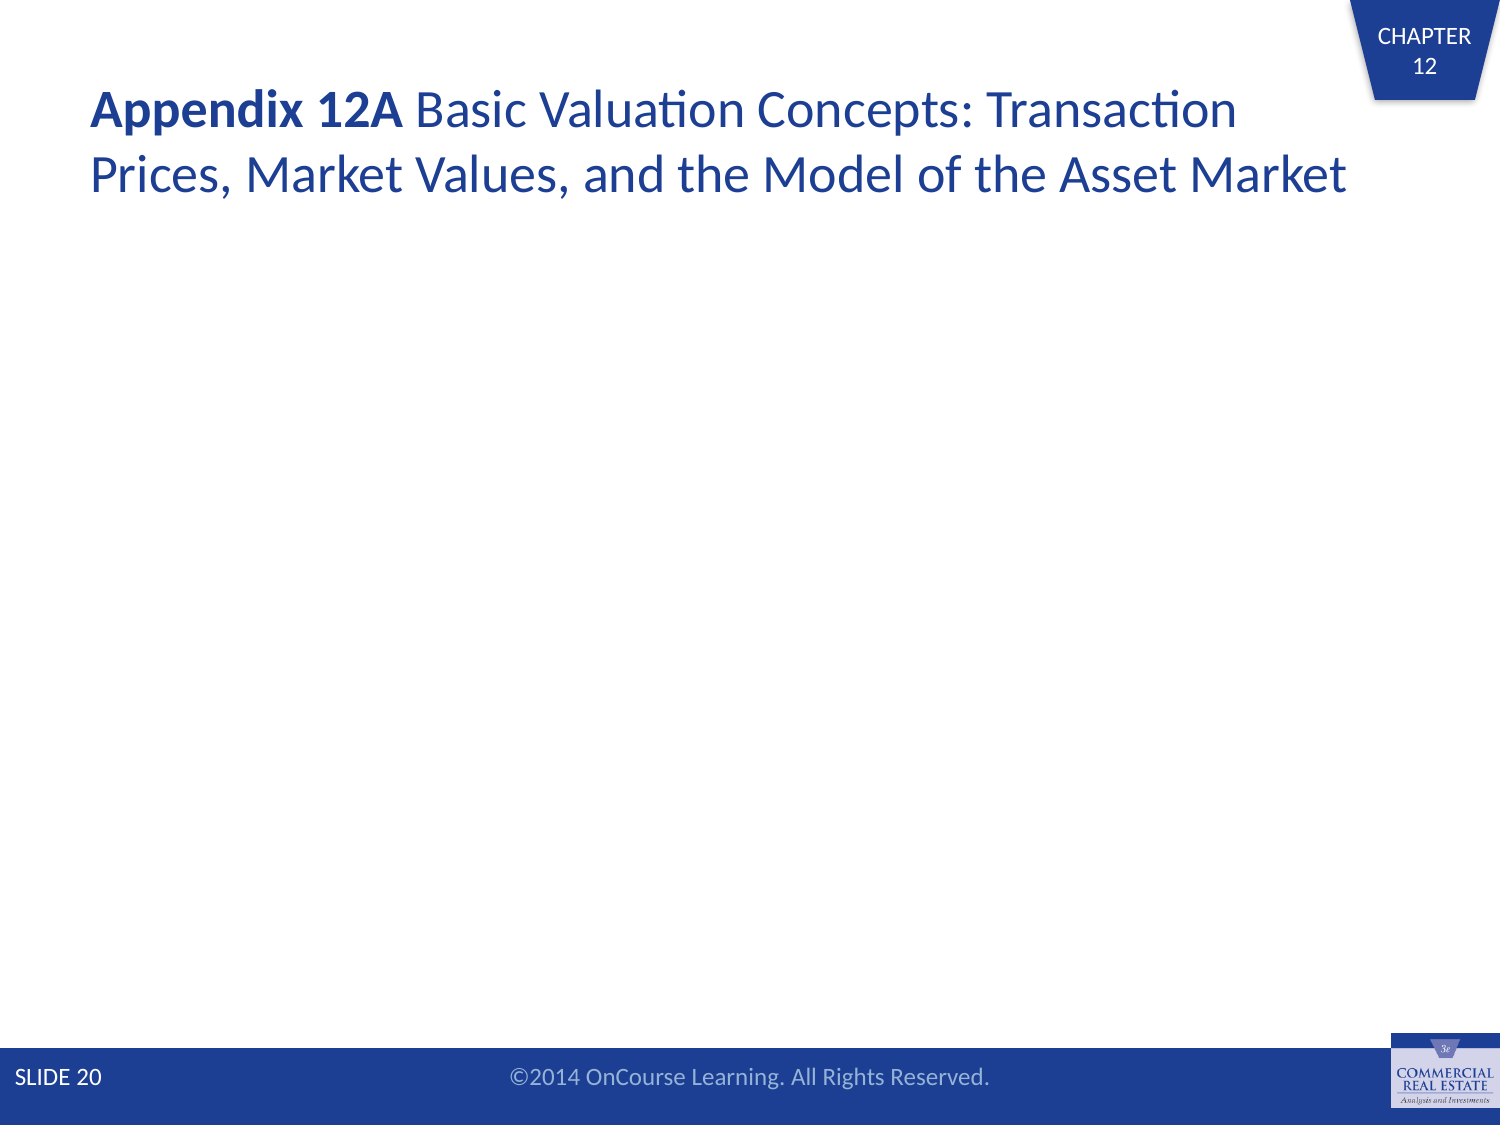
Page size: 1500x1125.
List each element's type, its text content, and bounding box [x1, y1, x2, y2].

slide_number SLIDE 20 [0, 1052, 350, 1113]
title Appendix 12A Basic Valuation Concepts: Transaction Prices, Market Values, and the Model of the Asset Market [75, 45, 1375, 233]
picture [1391, 1033, 1500, 1108]
